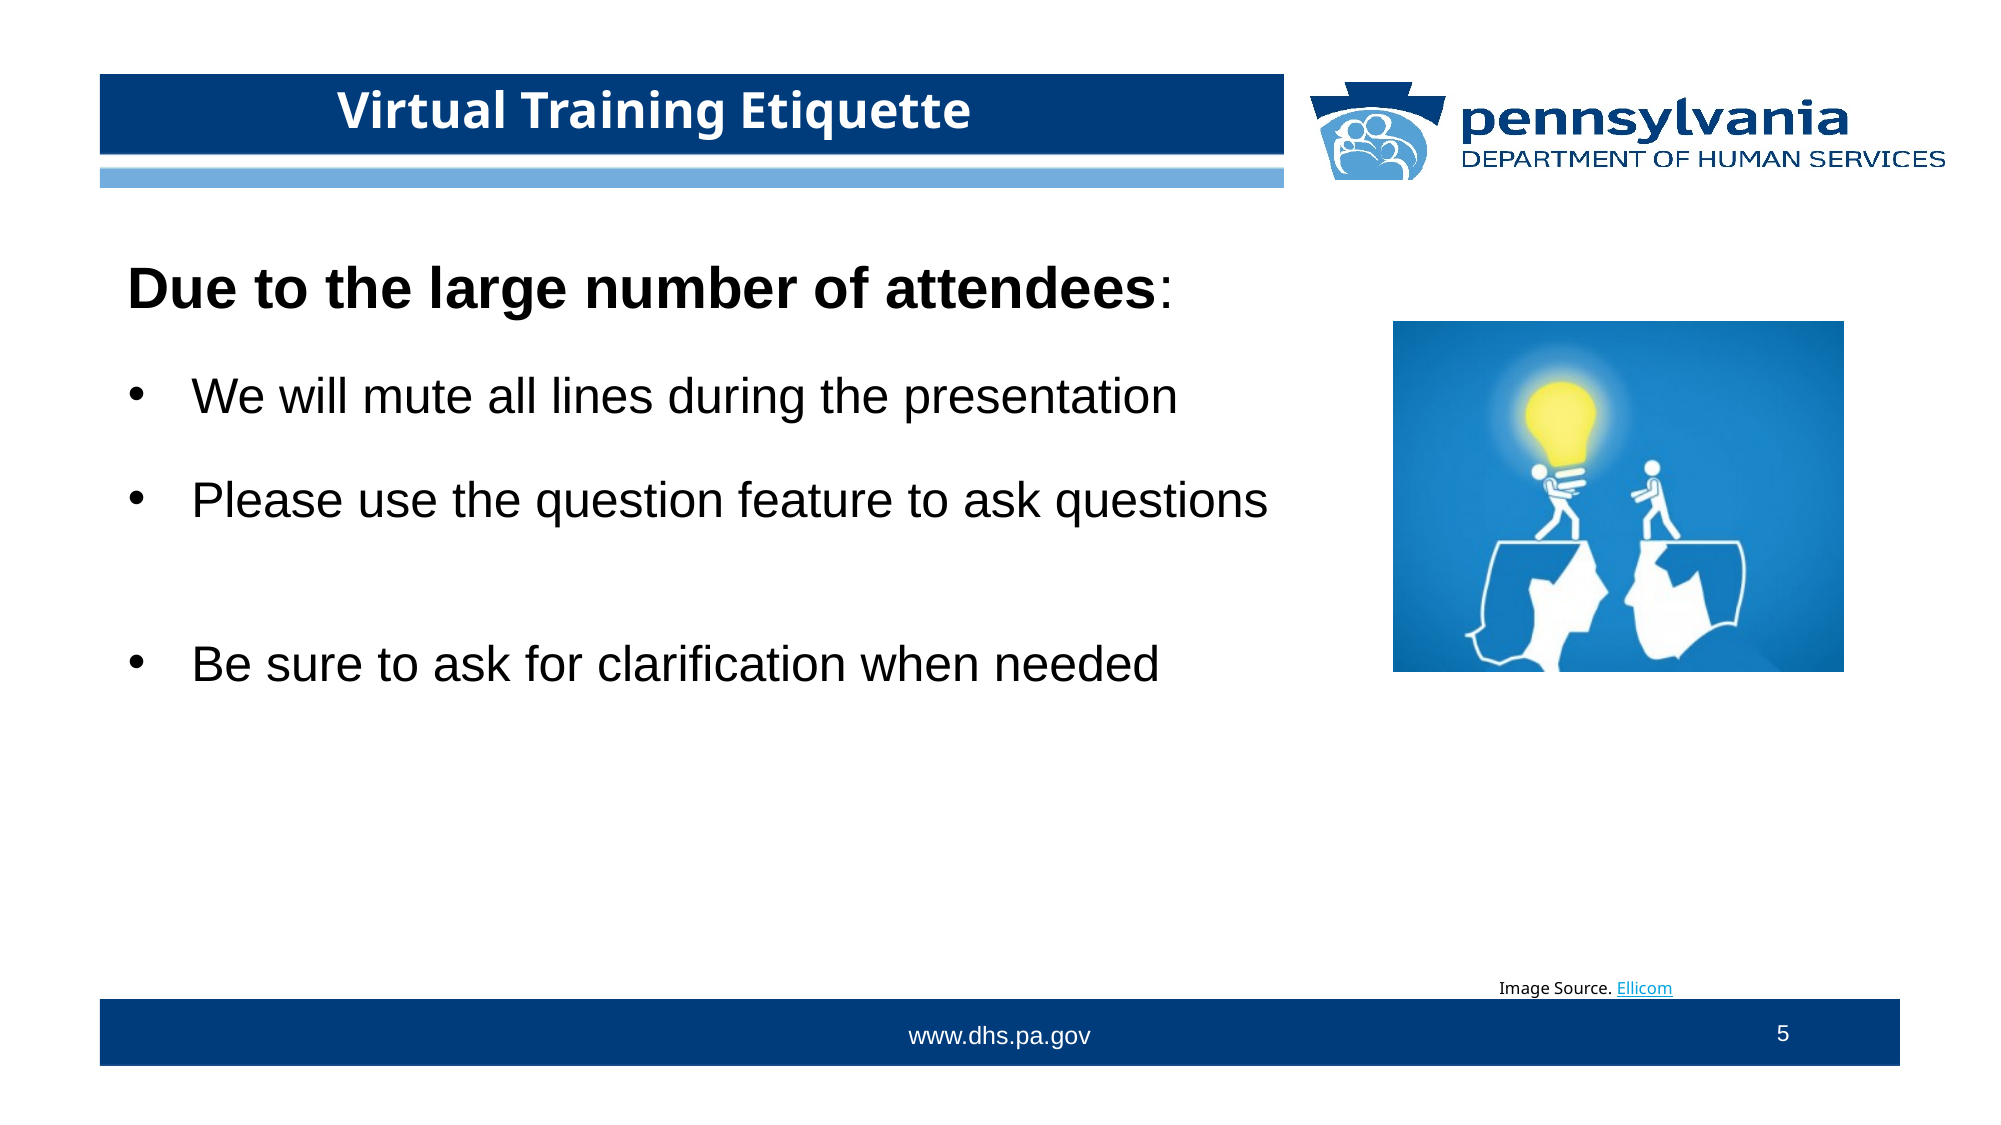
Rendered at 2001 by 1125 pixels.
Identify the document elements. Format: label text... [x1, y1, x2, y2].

text_box Image Source. Ellicom [1484, 970, 1700, 1008]
picture [1393, 321, 1845, 673]
picture [99, 999, 1900, 1066]
picture [99, 74, 1284, 188]
title Virtual Training Etiquette [337, 78, 1713, 193]
picture [1713, 82, 1945, 180]
text_box Due to the large number of attendees: We will mute all lines during the presentation Please use the question feature to ask questions Be sure to ask for clarification when needed [112, 242, 1307, 883]
